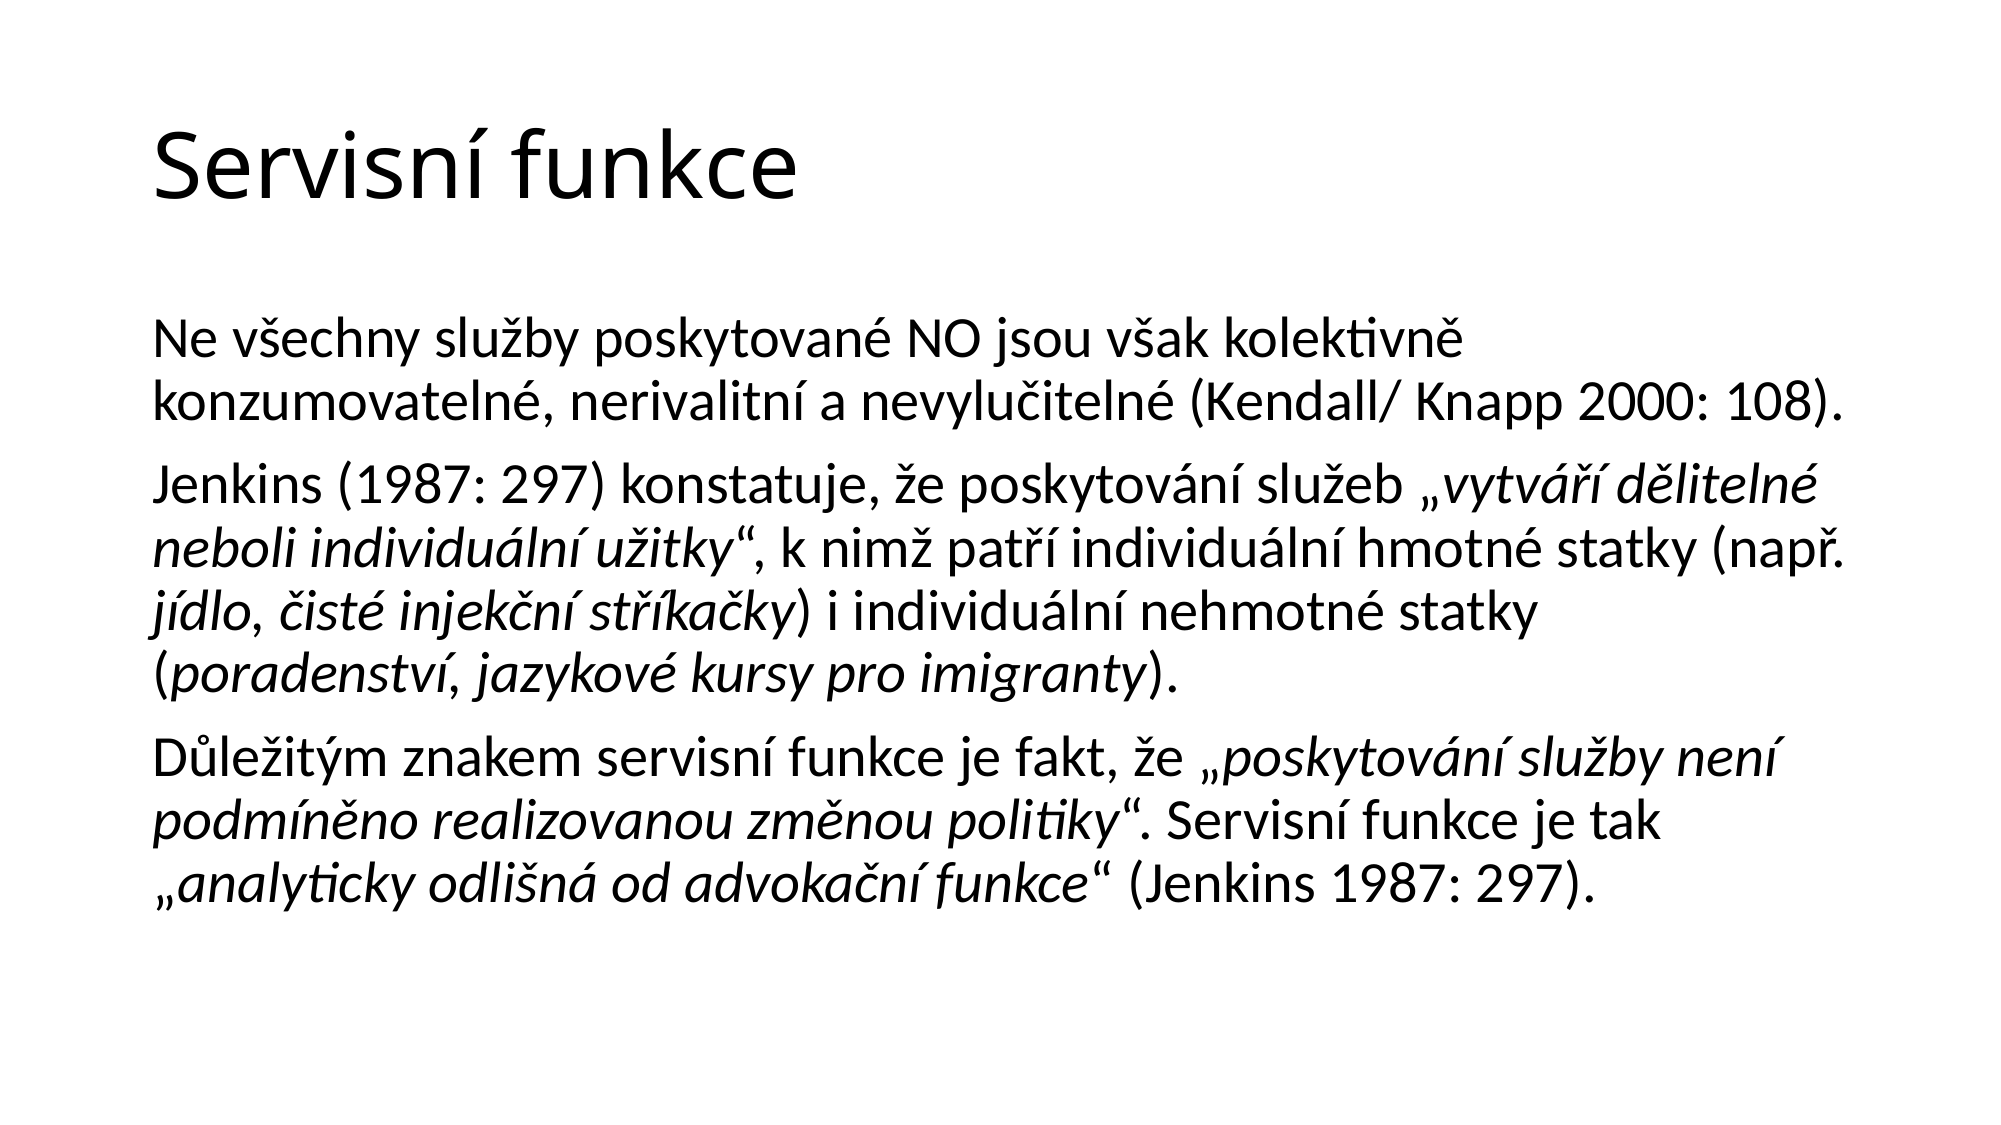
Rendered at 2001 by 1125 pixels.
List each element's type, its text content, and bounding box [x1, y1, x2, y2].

title Servisní funkce [137, 59, 1863, 278]
list Ne všechny služby poskytované NO jsou však kolektivně konzumovatelné, nerivalitní a nevylučitelné (Kendall/ Knapp 2000: 108). Jenkins (1987: 297) konstatuje, že poskytování služeb „vytváří dělitelné neboli individuální užitky“, k nimž patří individuální hmotné statky (např. jídlo, čisté injekční stříkačky) i individuální nehmotné statky (poradenství, jazykové kursy pro imigranty). Důležitým znakem servisní funkce je fakt, že „poskytování služby není podmíněno realizovanou změnou politiky“. Servisní funkce je tak „analyticky odlišná od advokační funkce“ (Jenkins 1987: 297). [137, 299, 1863, 1014]
